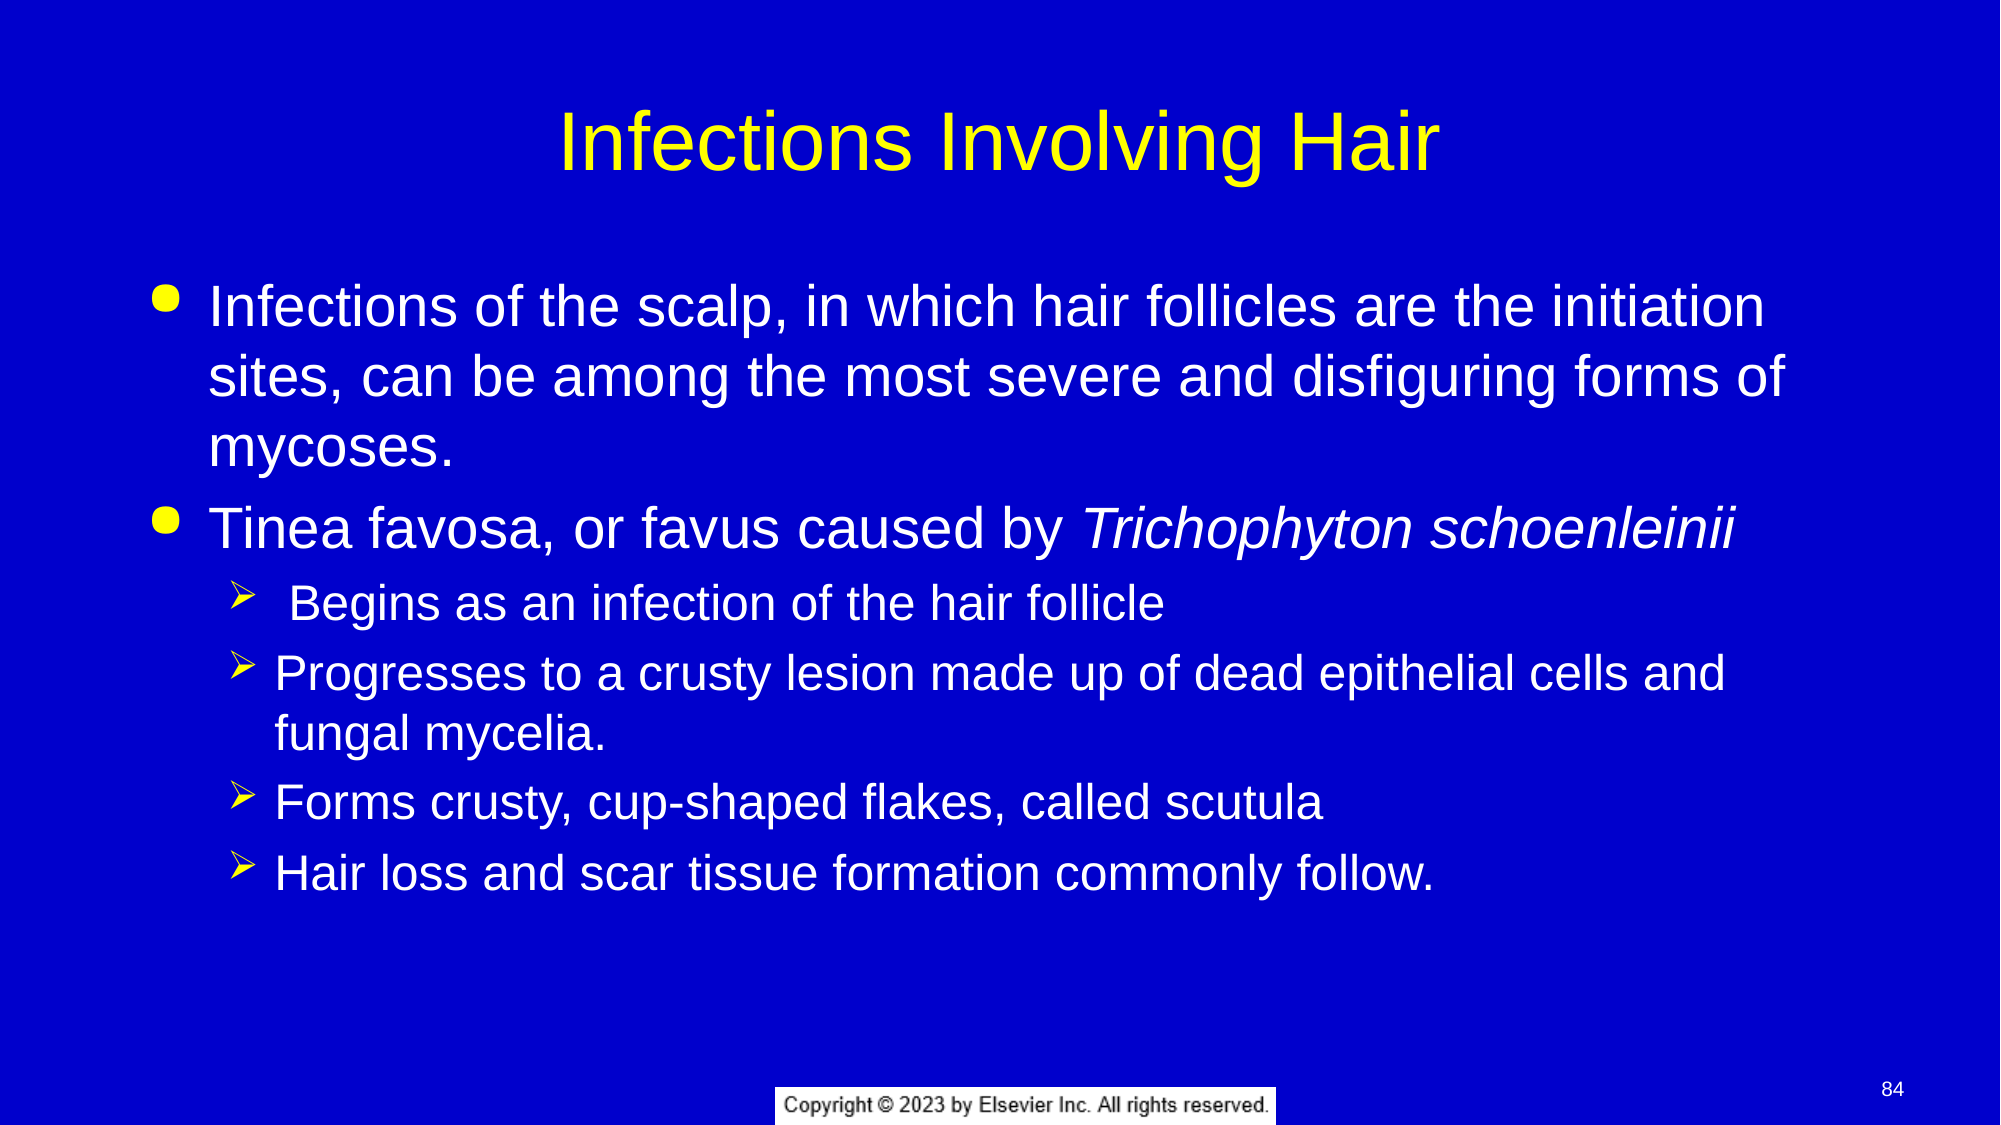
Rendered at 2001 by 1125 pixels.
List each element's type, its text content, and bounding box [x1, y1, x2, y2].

title Infections Involving Hair [149, 37, 1851, 238]
picture [775, 1087, 1276, 1125]
list Infections of the scalp, in which hair follicles are the initiation sites, can be among the most severe and disfiguring forms of mycoses. Tinea favosa, or favus caused by Trichophyton schoenleinii Begins as an infection of the hair follicle Progresses to a crusty lesion made up of dead epithelial cells and fungal mycelia. Forms crusty, cup-shaped flakes, called scutula Hair loss and scar tissue formation commonly follow. [136, 260, 1863, 1014]
